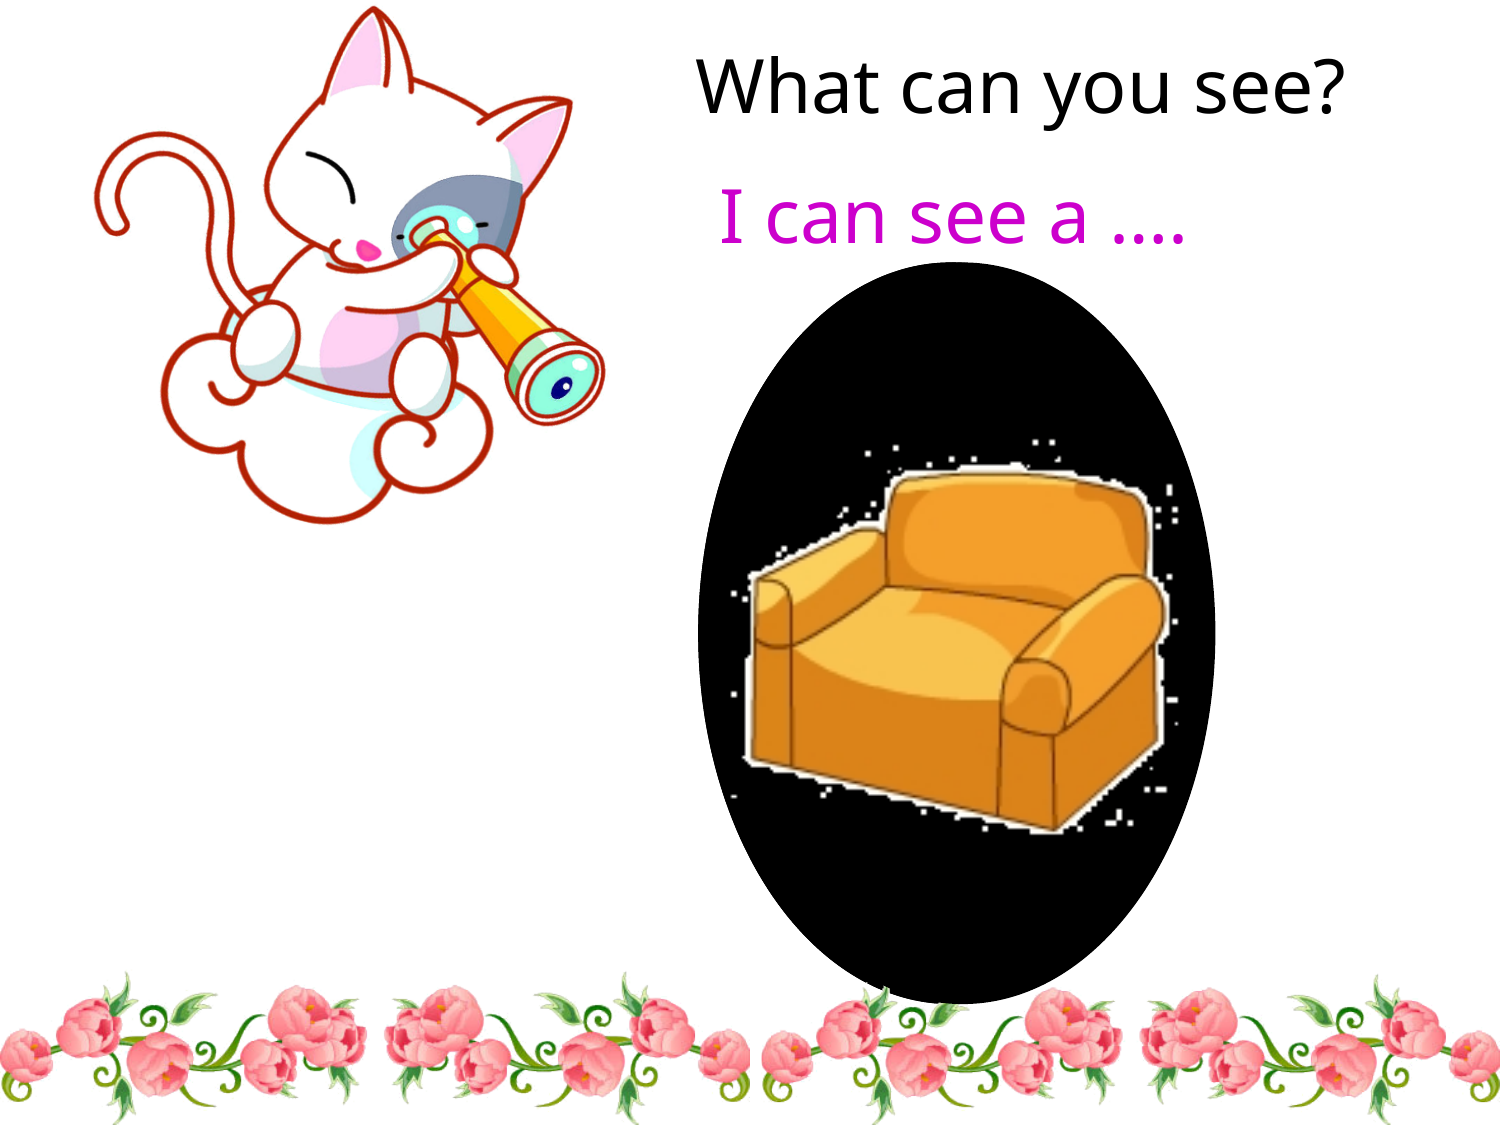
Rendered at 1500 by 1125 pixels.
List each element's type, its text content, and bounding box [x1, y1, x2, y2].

picture [761, 954, 1500, 1125]
picture [0, 951, 751, 1125]
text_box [678, 266, 1282, 1000]
picture [0, 0, 700, 612]
text_box What can you see? [680, 30, 1362, 136]
text_box I can see a …. [704, 160, 1204, 265]
